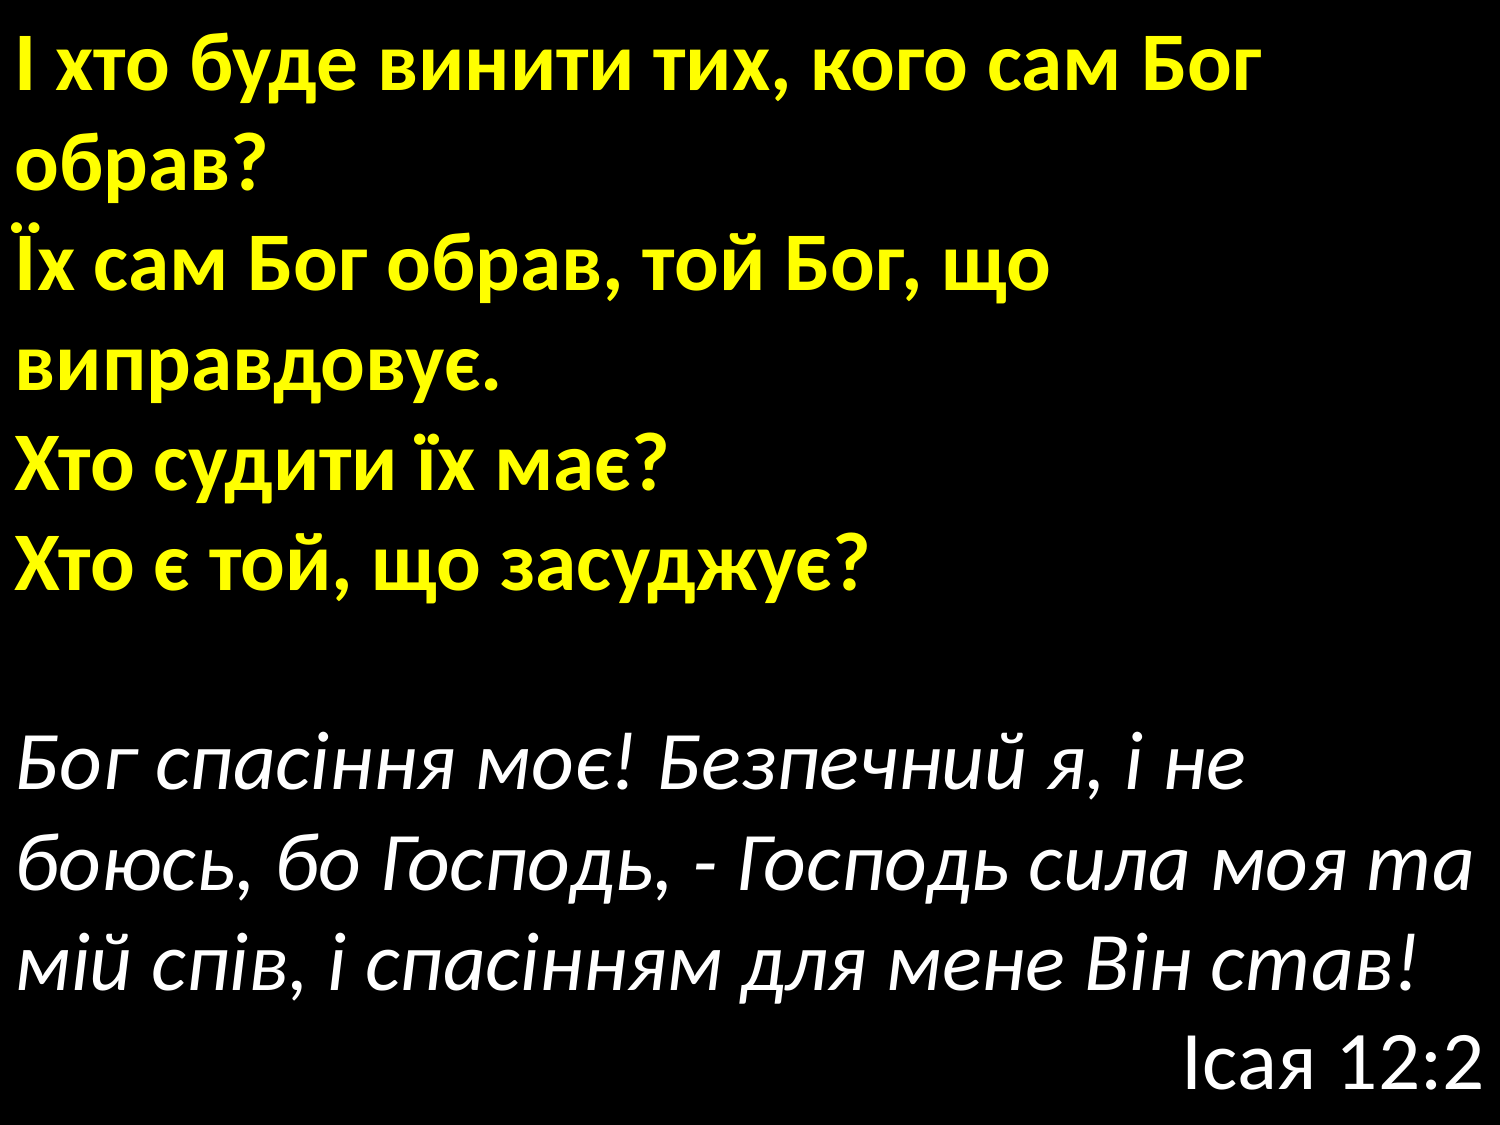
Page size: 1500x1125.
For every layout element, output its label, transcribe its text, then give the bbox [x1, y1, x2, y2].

text_box І хто буде винити тих, кого сам Бог обрав? Їх сам Бог обрав, той Бог, що виправдовує. Хто судити їх має? Хто є той, що засуджує? Бог спасіння моє! Безпечний я, і не боюсь, бо Господь, - Господь сила моя та мій спів, і спасінням для мене Він став! Ісая 12:2 [0, 0, 1500, 1115]
